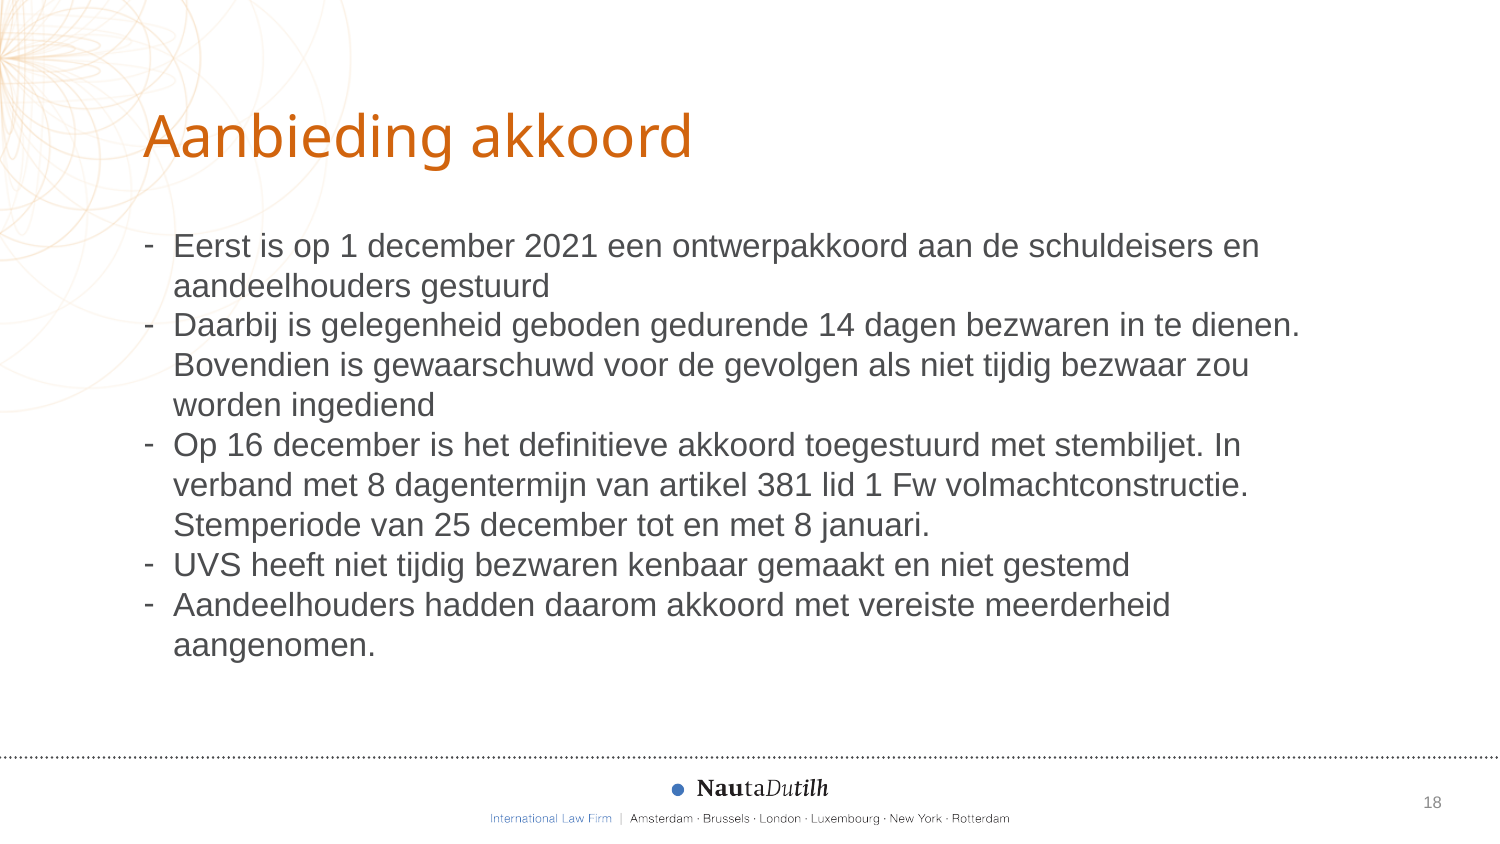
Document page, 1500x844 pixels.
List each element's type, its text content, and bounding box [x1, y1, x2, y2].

list Eerst is op 1 december 2021 een ontwerpakkoord aan de schuldeisers en aandeelhouders gestuurd Daarbij is gelegenheid geboden gedurende 14 dagen bezwaren in te dienen. Bovendien is gewaarschuwd voor de gevolgen als niet tijdig bezwaar zou worden ingediend Op 16 december is het definitieve akkoord toegestuurd met stembiljet. In verband met 8 dagentermijn van artikel 381 lid 1 Fw volmachtconstructie. Stemperiode van 25 december tot en met 8 januari. UVS heeft niet tijdig bezwaren kenbaar gemaakt en niet gestemd Aandeelhouders hadden daarom akkoord met vereiste meerderheid aangenomen. [128, 216, 1372, 708]
picture [0, 0, 436, 510]
slide_number 18 [1390, 783, 1457, 820]
title Aanbieding akkoord [128, 63, 1372, 205]
picture [465, 767, 1035, 836]
